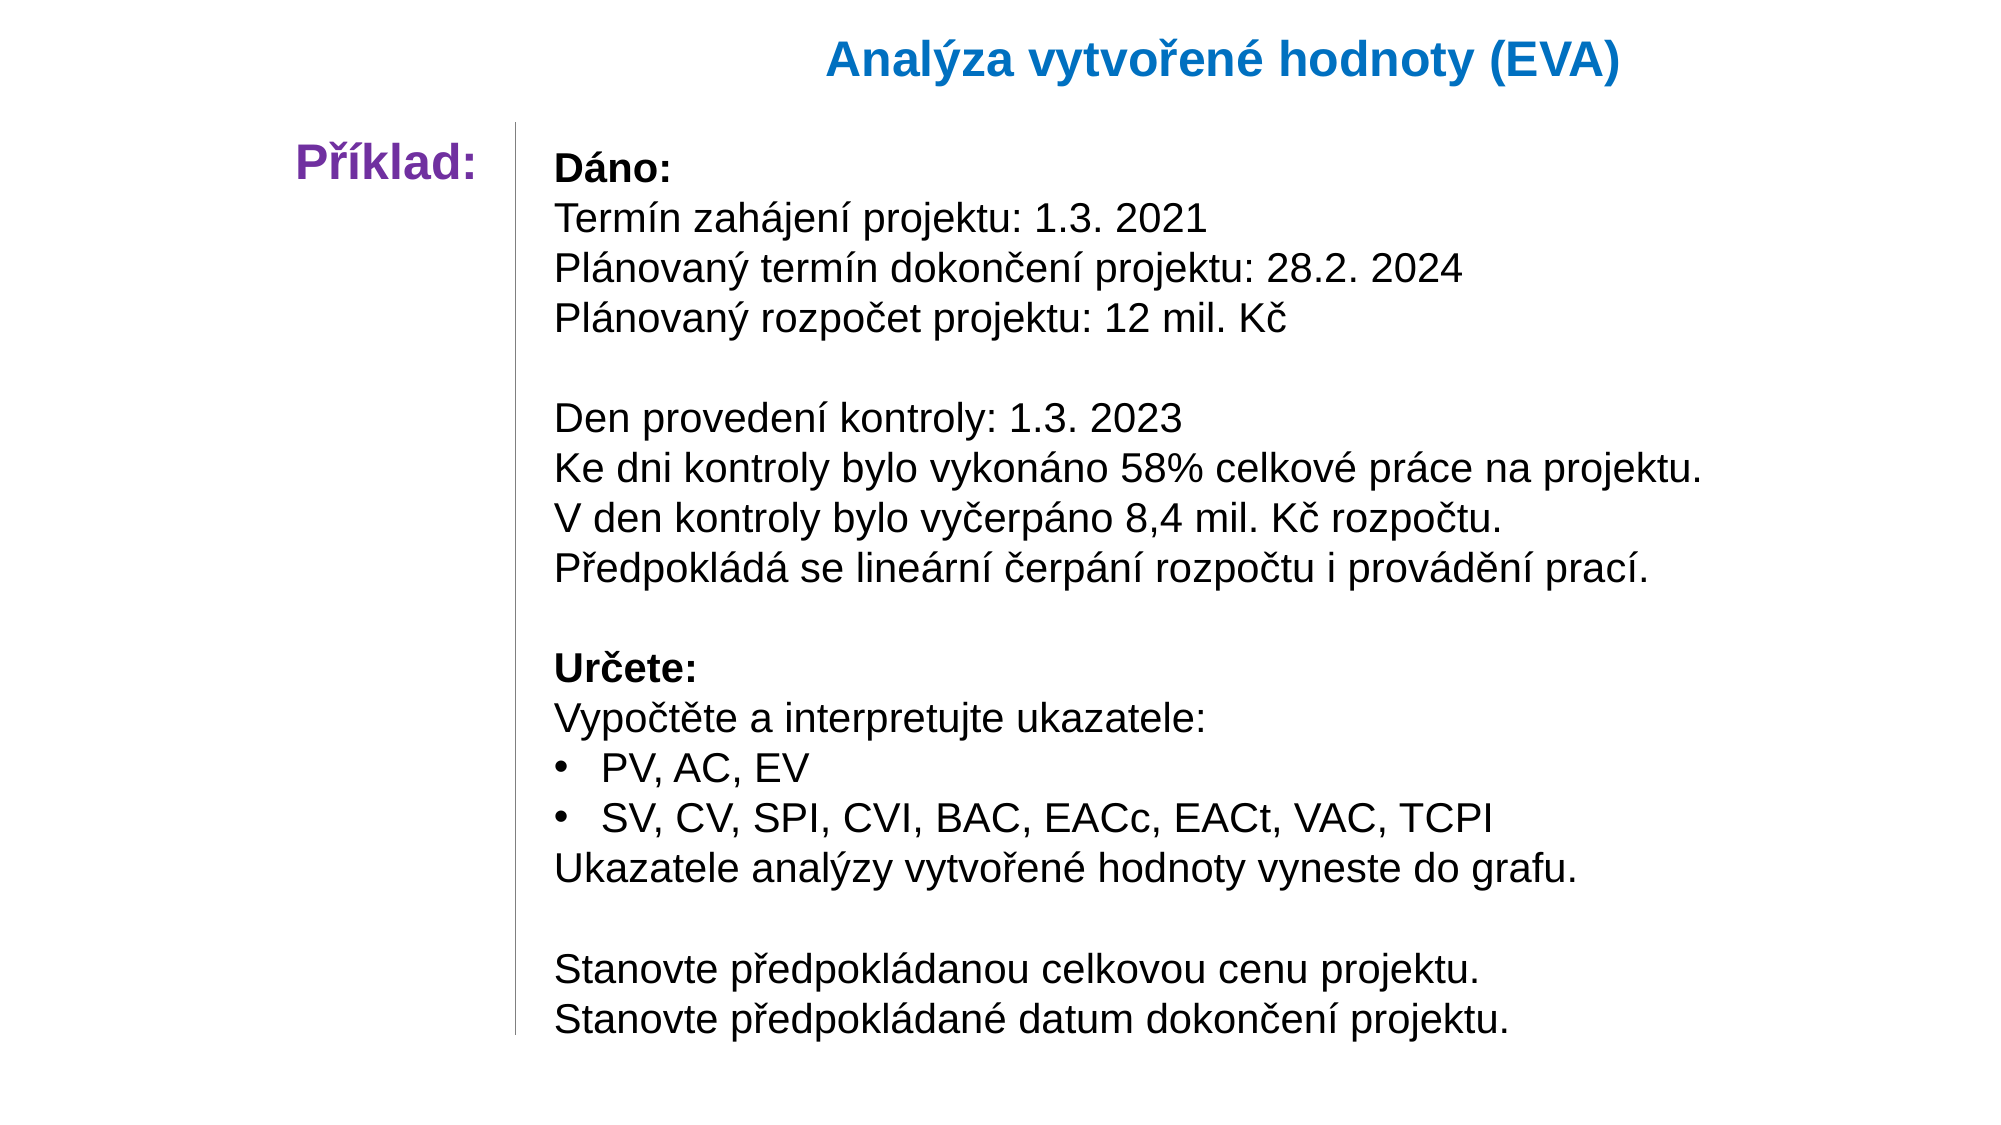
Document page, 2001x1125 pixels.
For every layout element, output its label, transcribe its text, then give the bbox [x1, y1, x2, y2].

text_box Analýza vytvořené hodnoty (EVA) [810, 19, 2000, 94]
text_box Dáno: Termín zahájení projektu: 1.3. 2021 Plánovaný termín dokončení projektu: 28.2. 2024 Plánovaný rozpočet projektu: 12 mil. Kč Den provedení kontroly: 1.3. 2023 Ke dni kontroly bylo vykonáno 58% celkové práce na projektu. V den kontroly bylo vyčerpáno 8,4 mil. Kč rozpočtu. Předpokládá se lineární čerpání rozpočtu i provádění prací. Určete: Vypočtěte a interpretujte ukazatele: PV, AC, EV SV, CV, SPI, CVI, BAC, EACc, EACt, VAC, TCPI Ukazatele analýzy vytvořené hodnoty vyneste do grafu. Stanovte předpokládanou celkovou cenu projektu. Stanovte předpokládané datum dokončení projektu. [539, 133, 1792, 1094]
text_box Příklad: [280, 121, 494, 197]
